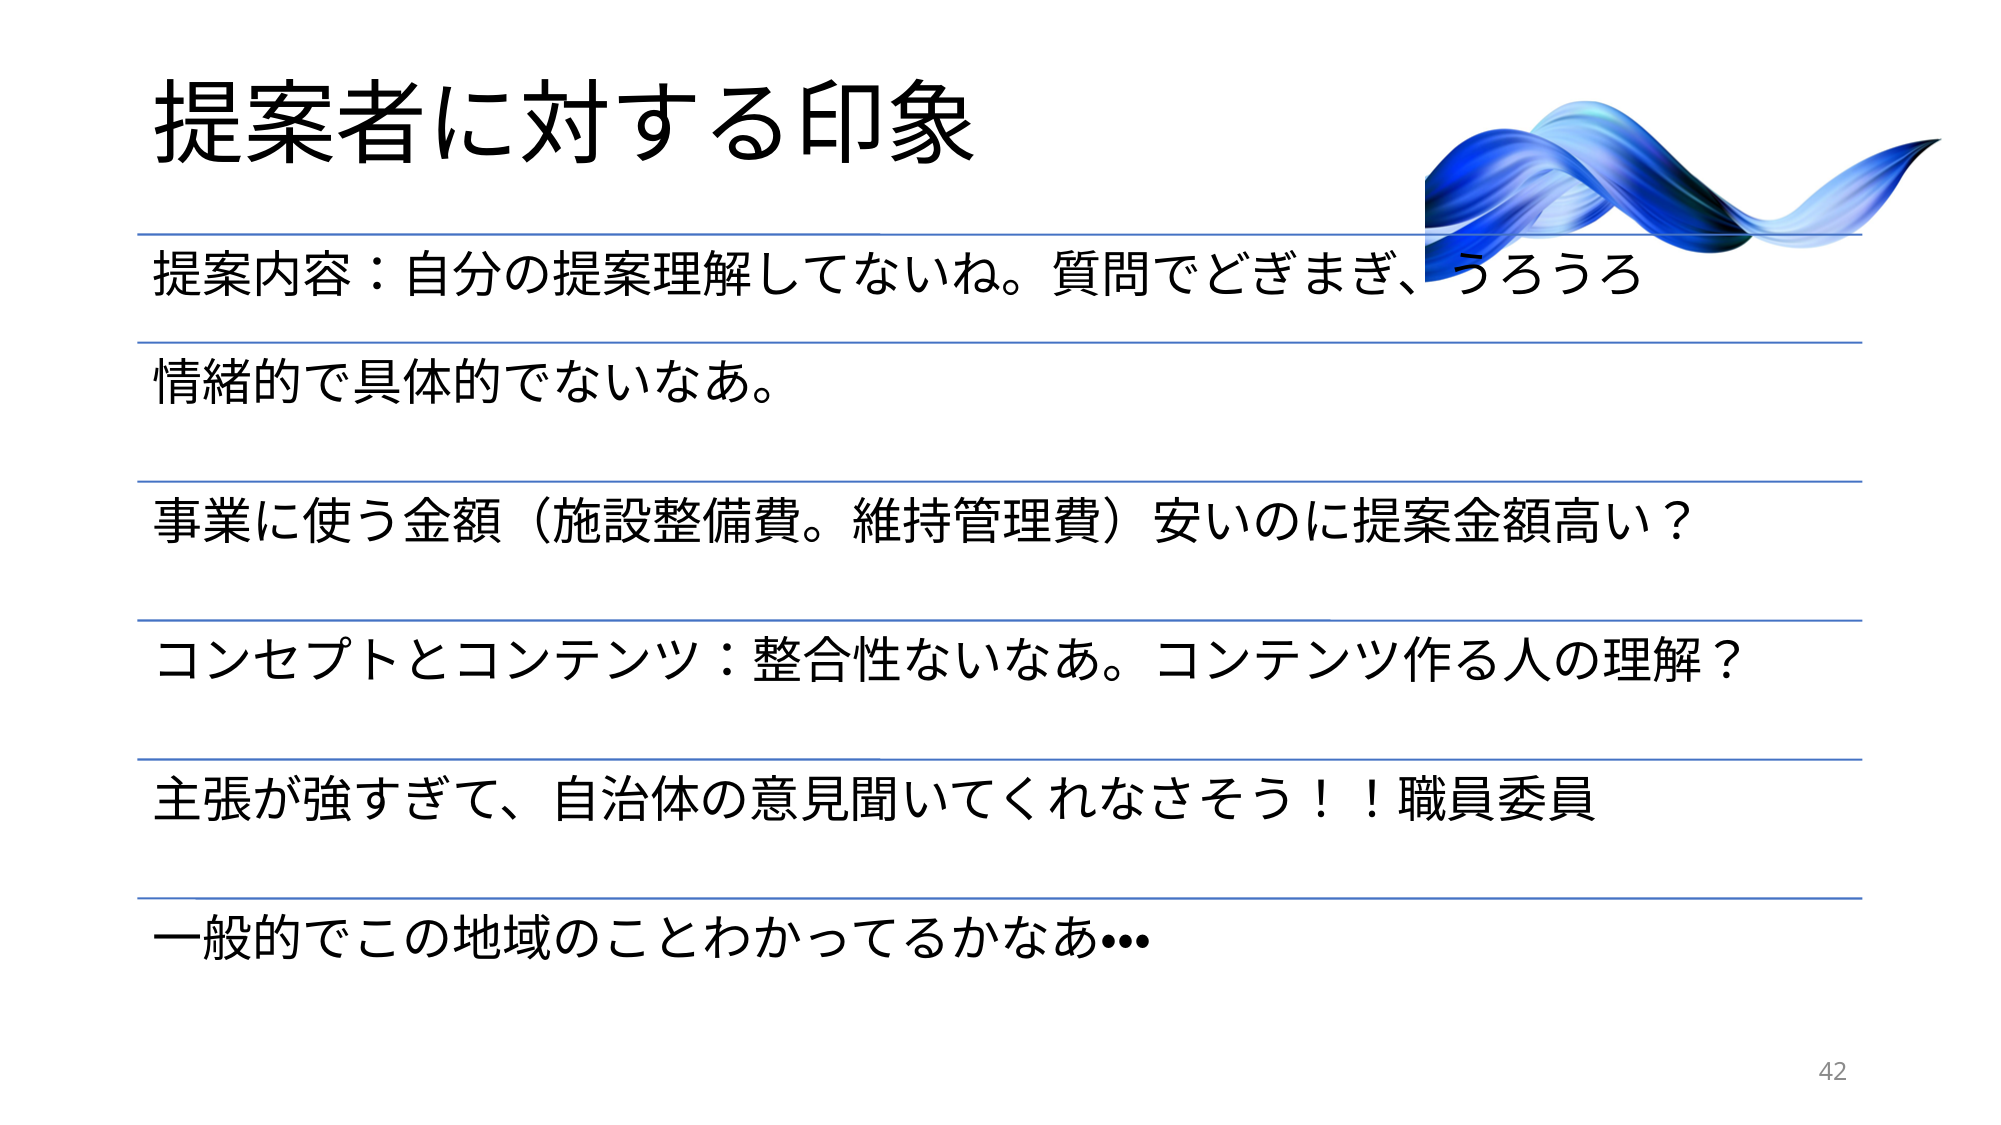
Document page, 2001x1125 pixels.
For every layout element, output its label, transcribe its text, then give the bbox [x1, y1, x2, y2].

slide_number 42 [1412, 1042, 1863, 1103]
picture [1425, 45, 1957, 344]
title 提案者に対する印象 [137, 59, 1425, 195]
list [137, 233, 1863, 1038]
